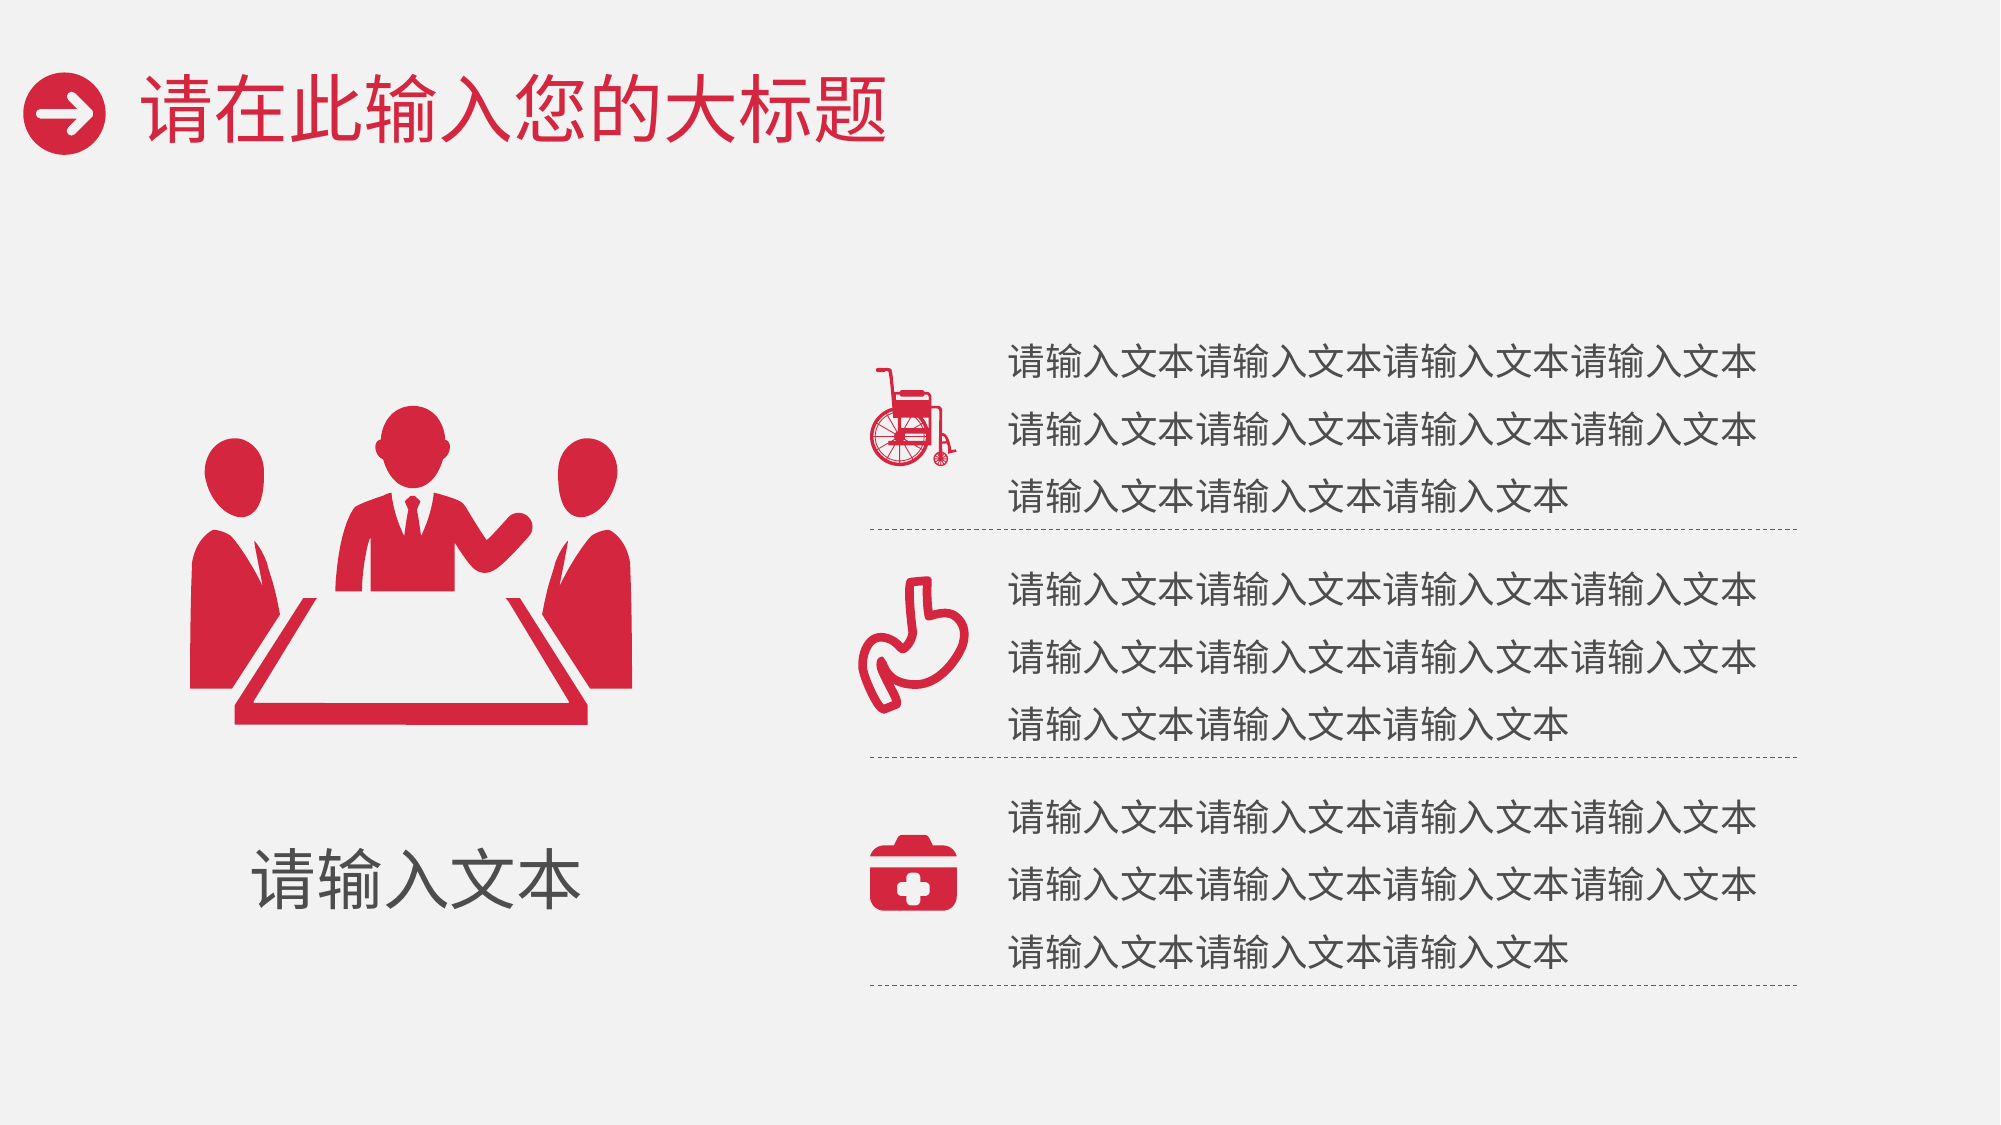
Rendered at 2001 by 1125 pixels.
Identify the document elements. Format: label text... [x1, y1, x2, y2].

text_box [858, 576, 969, 714]
text_box [870, 867, 957, 911]
text_box [234, 598, 588, 725]
title 请在此输入您的大标题 [123, 44, 1771, 184]
text_box 请输入文本请输入文本请输入文本请输入文本请输入文本请输入文本请输入文本请输入文本请输入文本请输入文本请输入文本 [992, 767, 1803, 979]
text_box [190, 529, 280, 689]
text_box 请输入文本 [190, 837, 643, 918]
text_box [375, 405, 450, 489]
text_box [870, 367, 957, 467]
text_box [558, 438, 618, 518]
text_box [335, 492, 533, 592]
text_box 请输入文本请输入文本请输入文本请输入文本请输入文本请输入文本请输入文本请输入文本请输入文本请输入文本请输入文本 [992, 539, 1803, 751]
text_box [542, 529, 633, 689]
text_box [204, 438, 264, 518]
text_box [870, 834, 957, 857]
text_box 请输入文本请输入文本请输入文本请输入文本请输入文本请输入文本请输入文本请输入文本请输入文本请输入文本请输入文本 [992, 311, 1803, 523]
